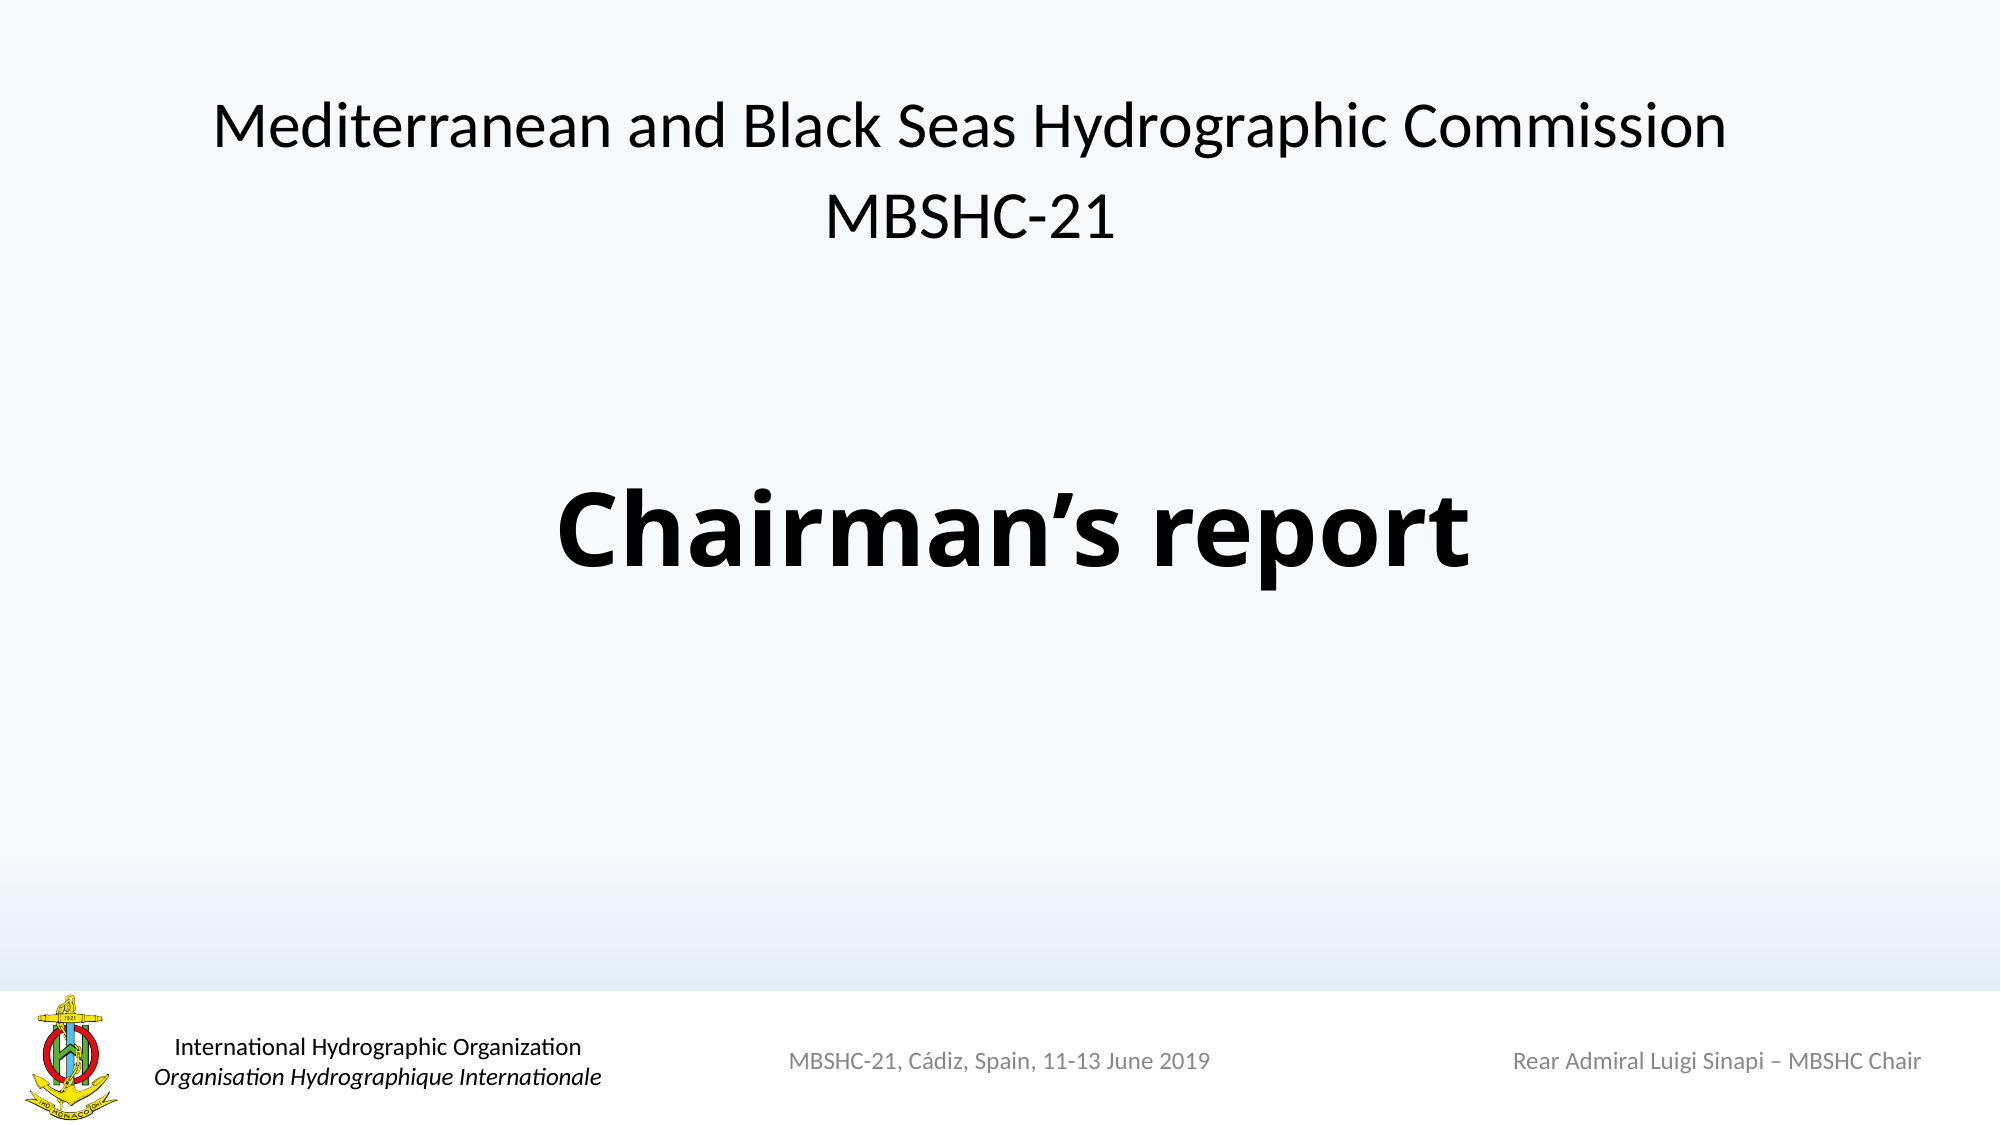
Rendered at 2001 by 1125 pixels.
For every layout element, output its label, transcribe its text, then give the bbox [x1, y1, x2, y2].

text_box MBSHC-21, Cádiz, Spain, 11-13 June 2019 [662, 1036, 1338, 1082]
picture [17, 990, 122, 1125]
subtitle Mediterranean and Black Seas Hydrographic Commission MBSHC-21 [193, 82, 1764, 326]
text_box Rear Admiral Luigi Sinapi – MBSHC Chair [1380, 1036, 2000, 1082]
title Chairman’s report [12, 401, 2000, 895]
